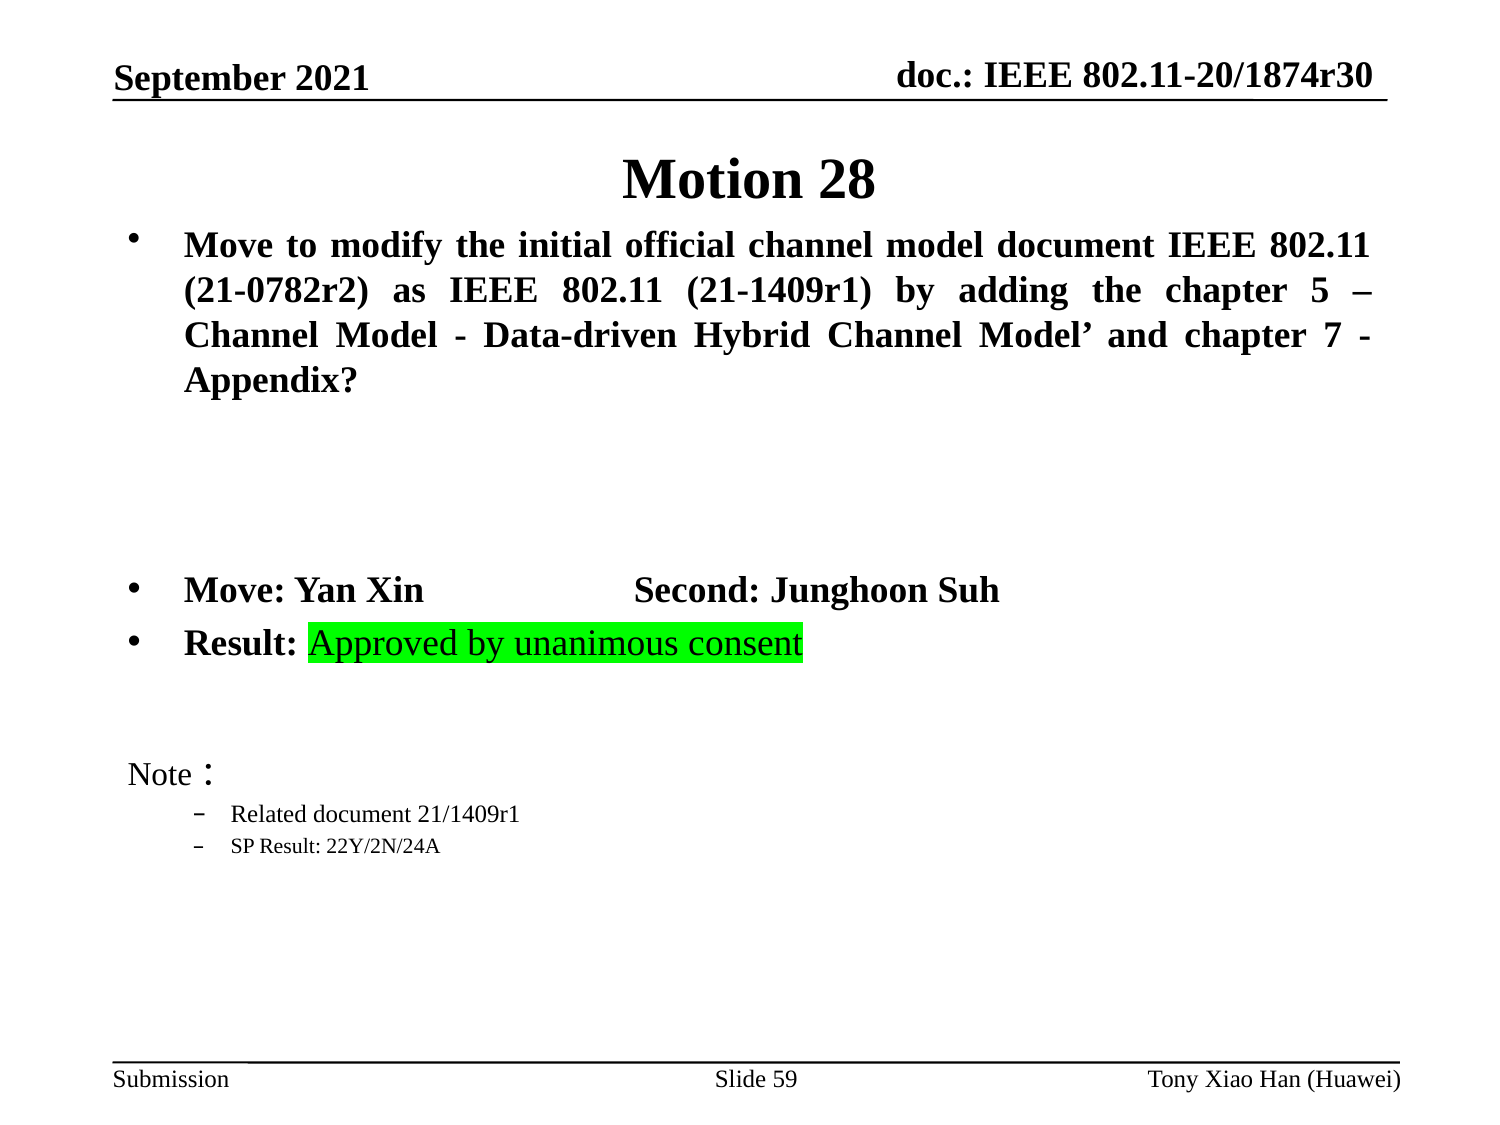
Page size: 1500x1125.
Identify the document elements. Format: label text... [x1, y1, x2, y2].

footer Tony Xiao Han (Huawei) [999, 1061, 1402, 1093]
text_box Motion 28 [112, 87, 1388, 212]
slide_number Slide 59 [712, 1061, 800, 1093]
text_box Move to modify the initial official channel model document IEEE 802.11 (21-0782r2) as IEEE 802.11 (21-1409r1) by adding the chapter 5 – Channel Model - Data-driven Hybrid Channel Model’ and chapter 7 - Appendix? Move: Yan Xin Second: Junghoon Suh Result: Approved by unanimous consent Note： Related document 21/1409r1 SP Result: 22Y/2N/24A [112, 212, 1388, 900]
